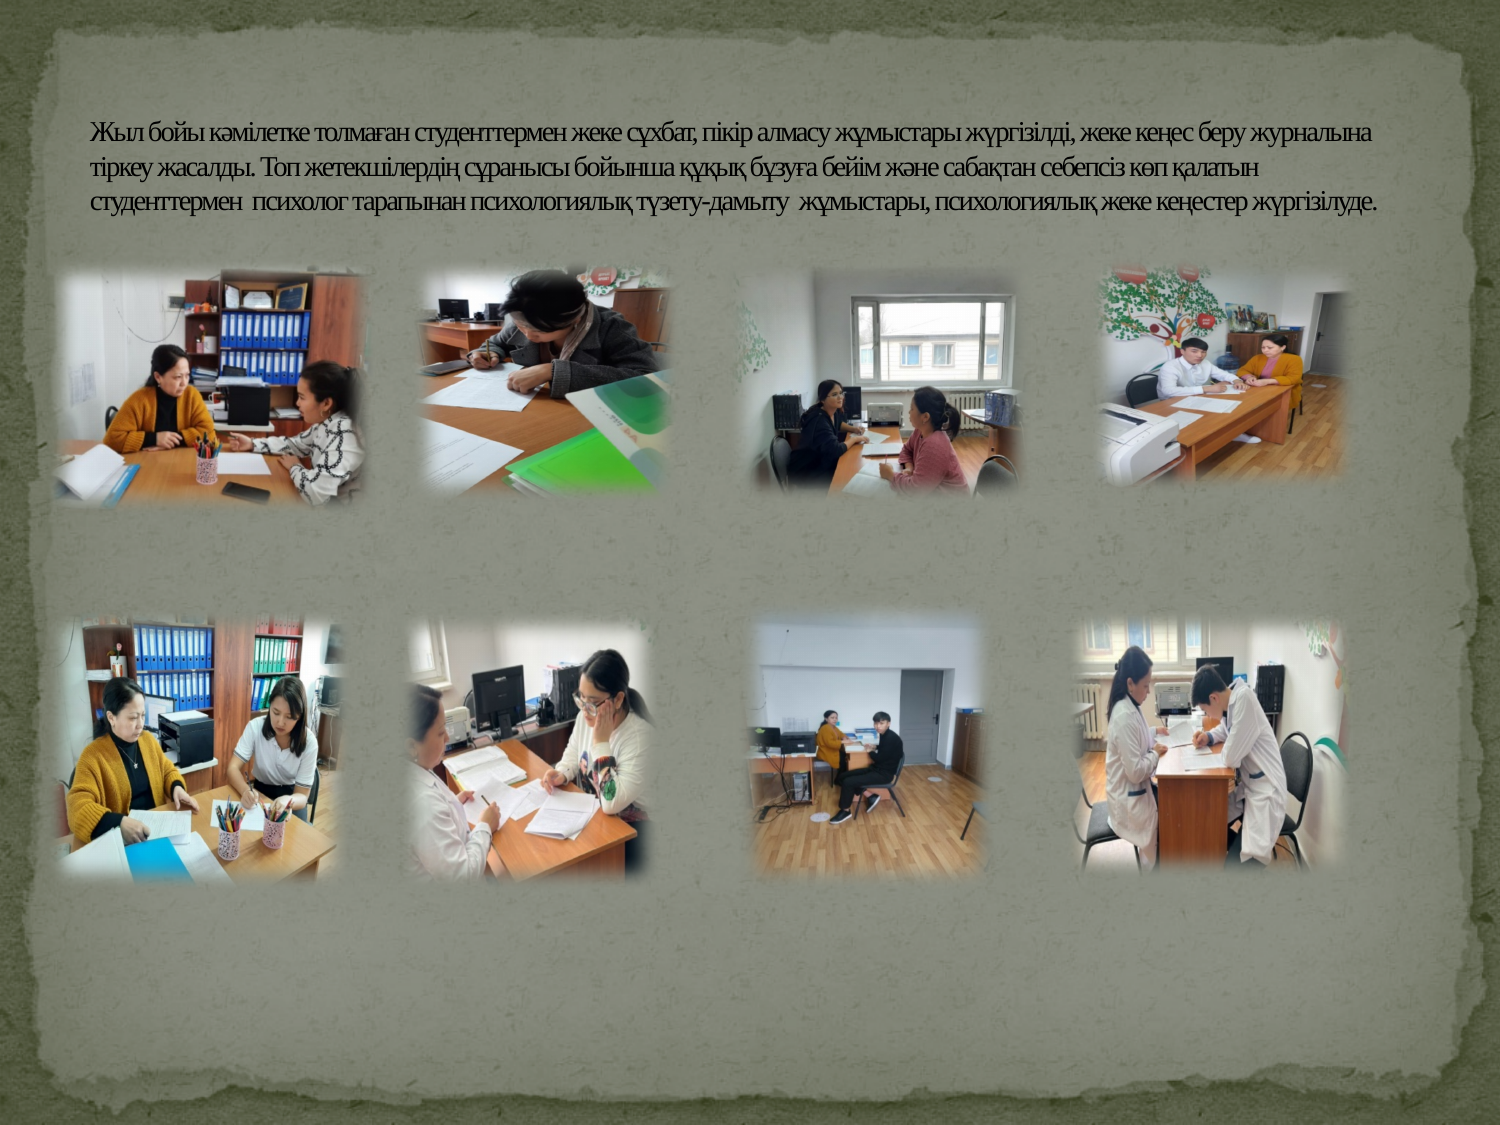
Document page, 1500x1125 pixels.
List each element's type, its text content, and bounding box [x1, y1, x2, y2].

title Жыл бойы кәмілетке толмаған студенттермен жеке сұхбат, пікір алмасу жұмыстары жүргізілді, жеке кеңес беру журналына тіркеу жасалды. Топ жетекшілердің сұранысы бойынша құқық бұзуға бейім және сабақтан себепсіз көп қалатын студенттермен психолог тарапынан психологиялық түзету-дамыту жұмыстары, психологиялық жеке кеңестер жүргізілуде. [74, 24, 1425, 305]
picture [727, 258, 1031, 503]
picture [400, 611, 660, 890]
picture [48, 258, 376, 515]
picture [740, 599, 996, 890]
picture [48, 611, 351, 890]
picture [1090, 258, 1359, 492]
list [412, 259, 678, 502]
picture [1068, 611, 1354, 878]
